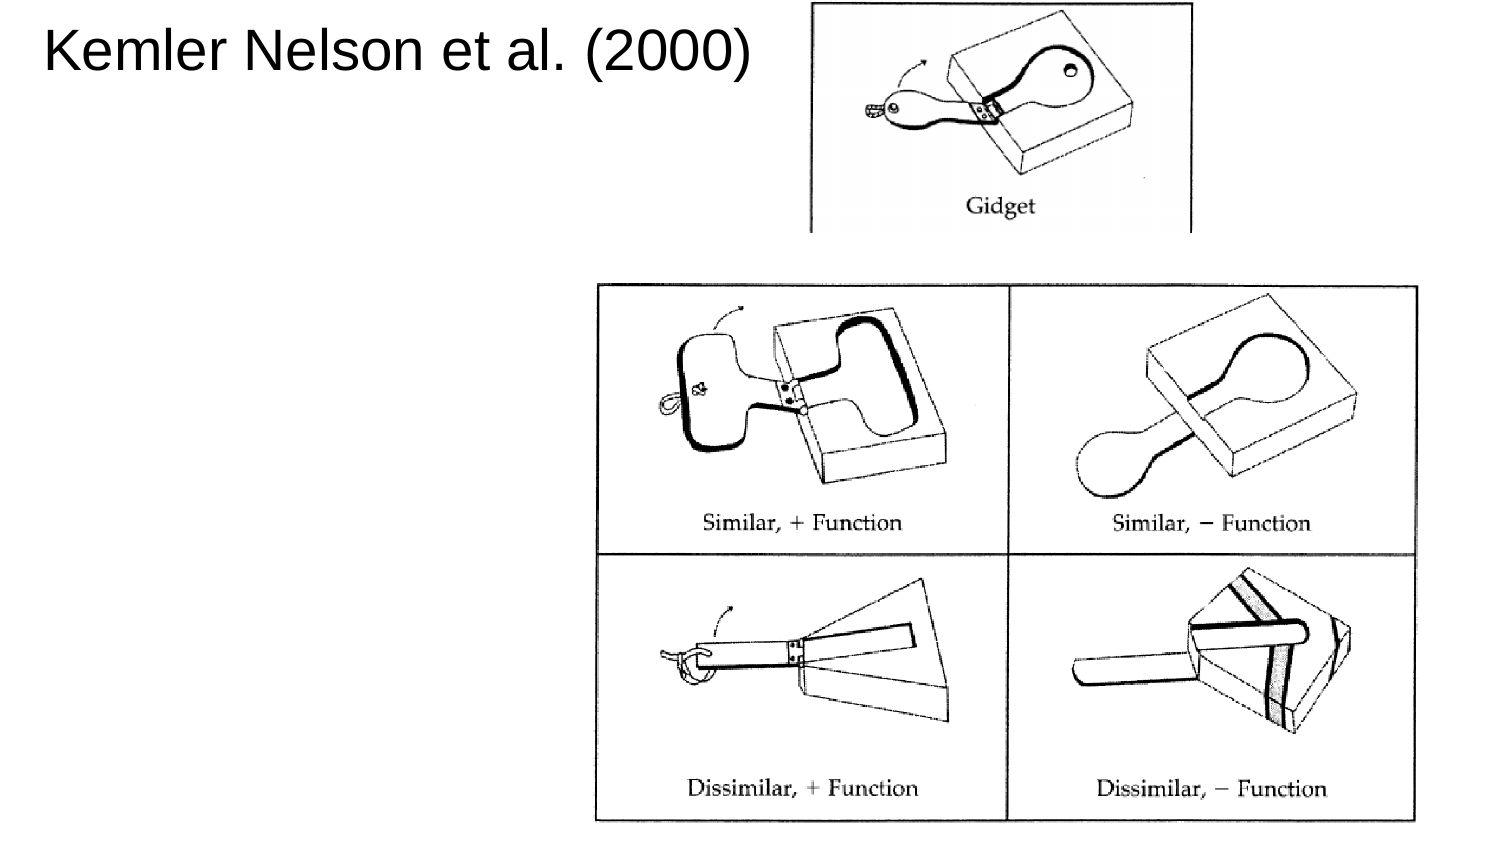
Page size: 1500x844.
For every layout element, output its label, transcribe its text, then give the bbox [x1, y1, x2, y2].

picture [534, 0, 1474, 841]
title Kemler Nelson et al. (2000) [28, 3, 801, 125]
